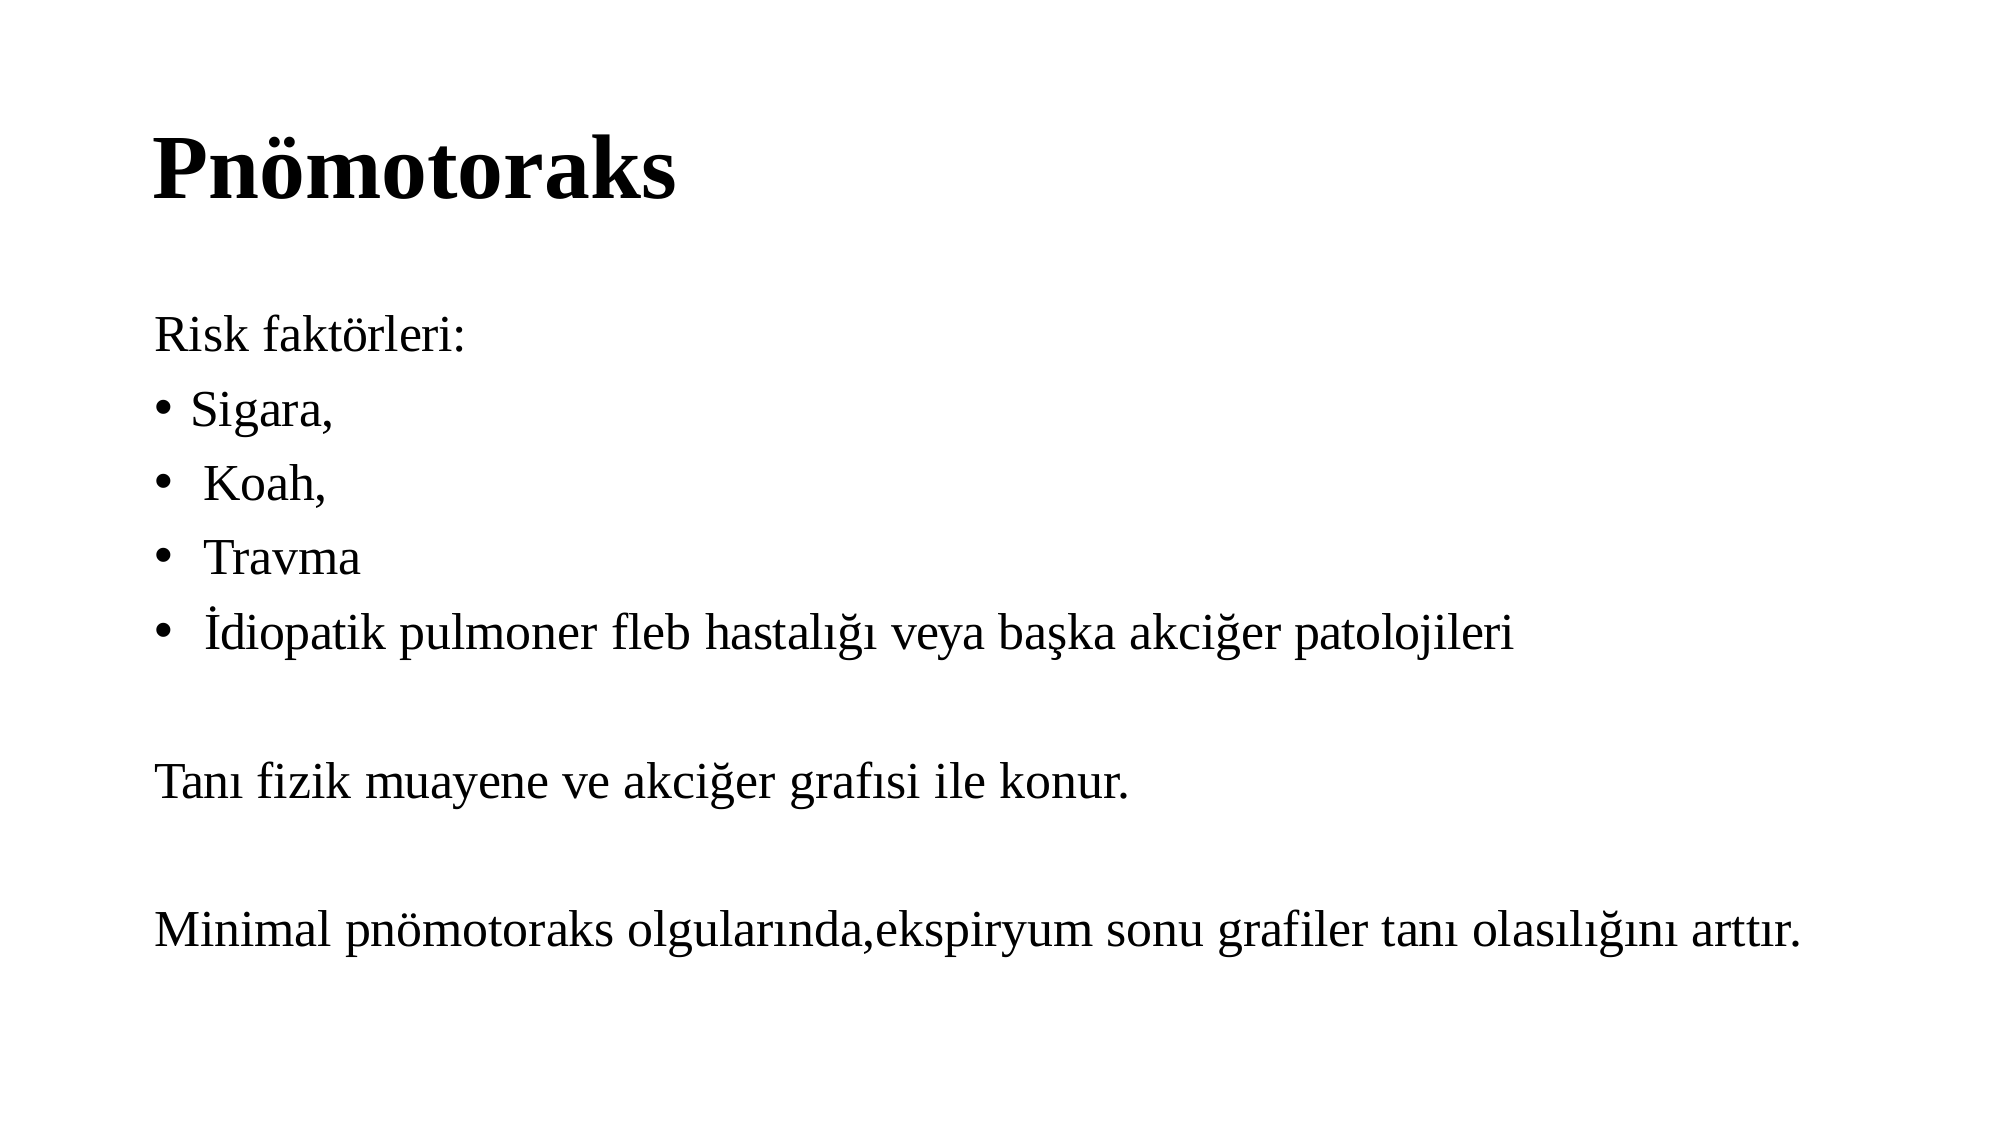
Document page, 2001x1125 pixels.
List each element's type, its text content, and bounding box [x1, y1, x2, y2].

title Pnömotoraks [137, 59, 1863, 278]
list Risk faktörleri: Sigara, Koah, Travma İdiopatik pulmoner fleb hastalığı veya başka akciğer patolojileri Tanı fizik muayene ve akciğer grafısi ile konur. Minimal pnömotoraks olgularında,ekspiryum sonu grafiler tanı olasılığını arttır. [137, 299, 1863, 1014]
